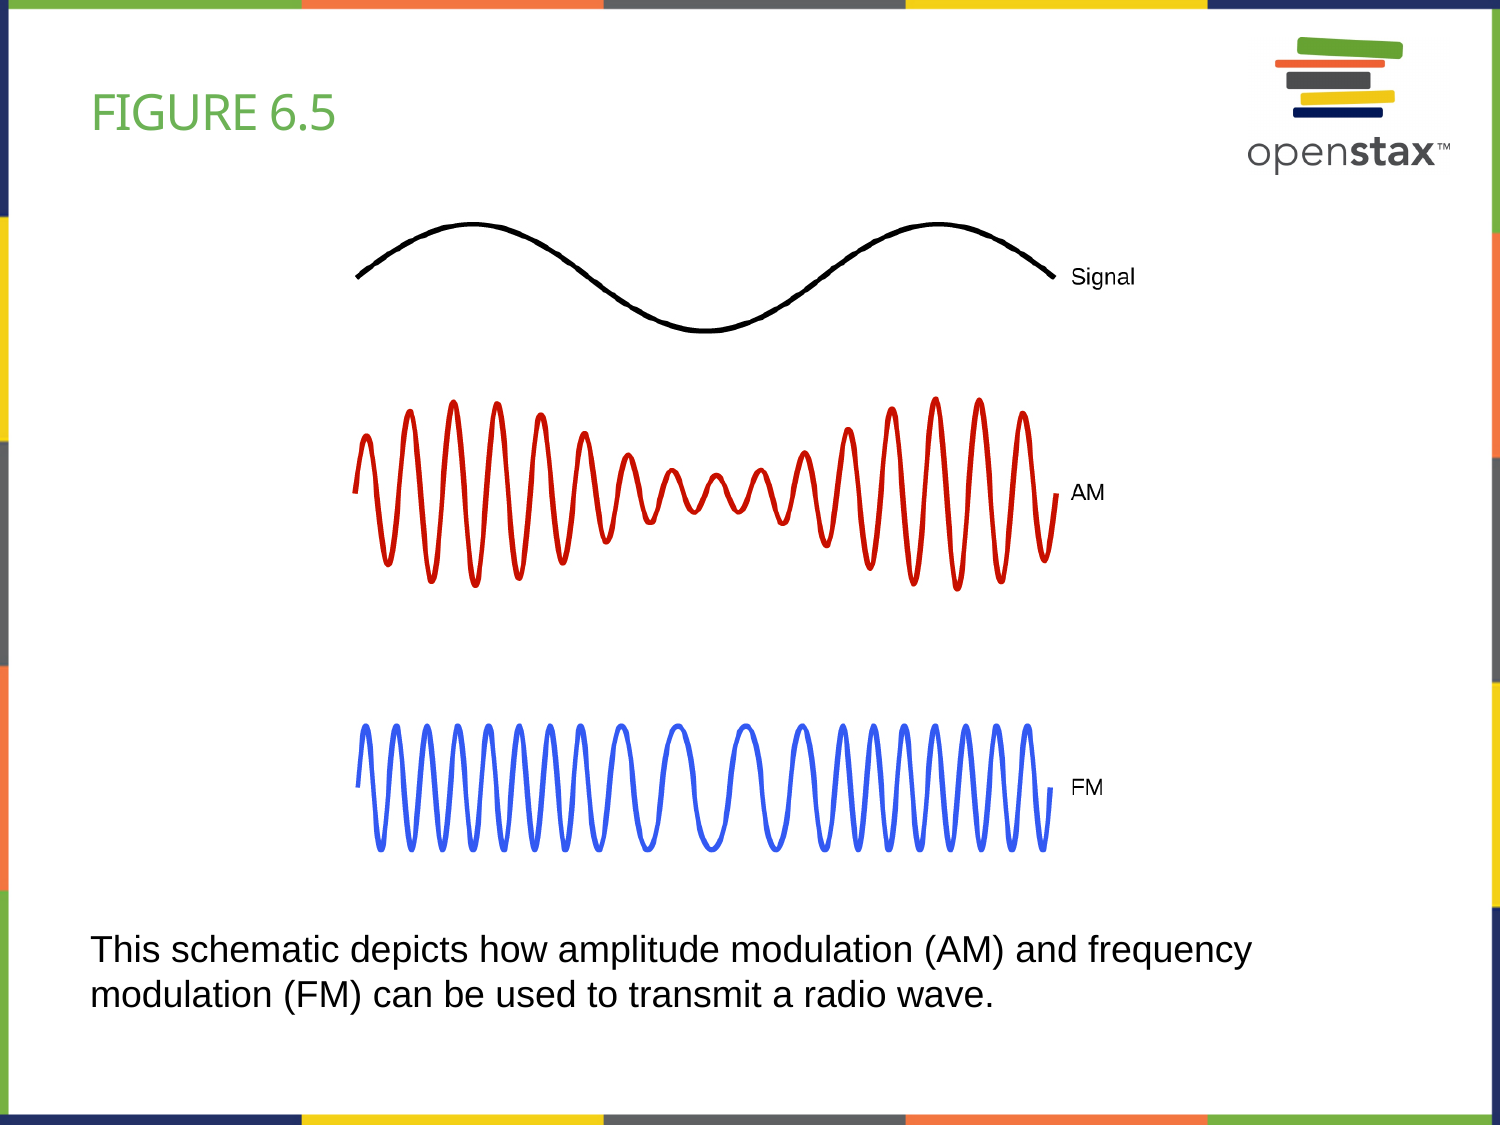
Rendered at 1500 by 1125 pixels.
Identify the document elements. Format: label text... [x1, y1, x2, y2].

title Figure 6.5 [75, 39, 1246, 148]
list This schematic depicts how amplitude modulation (AM) and frequency modulation (FM) can be used to transmit a radio wave. [75, 917, 1398, 1109]
picture [0, 0, 1500, 1125]
